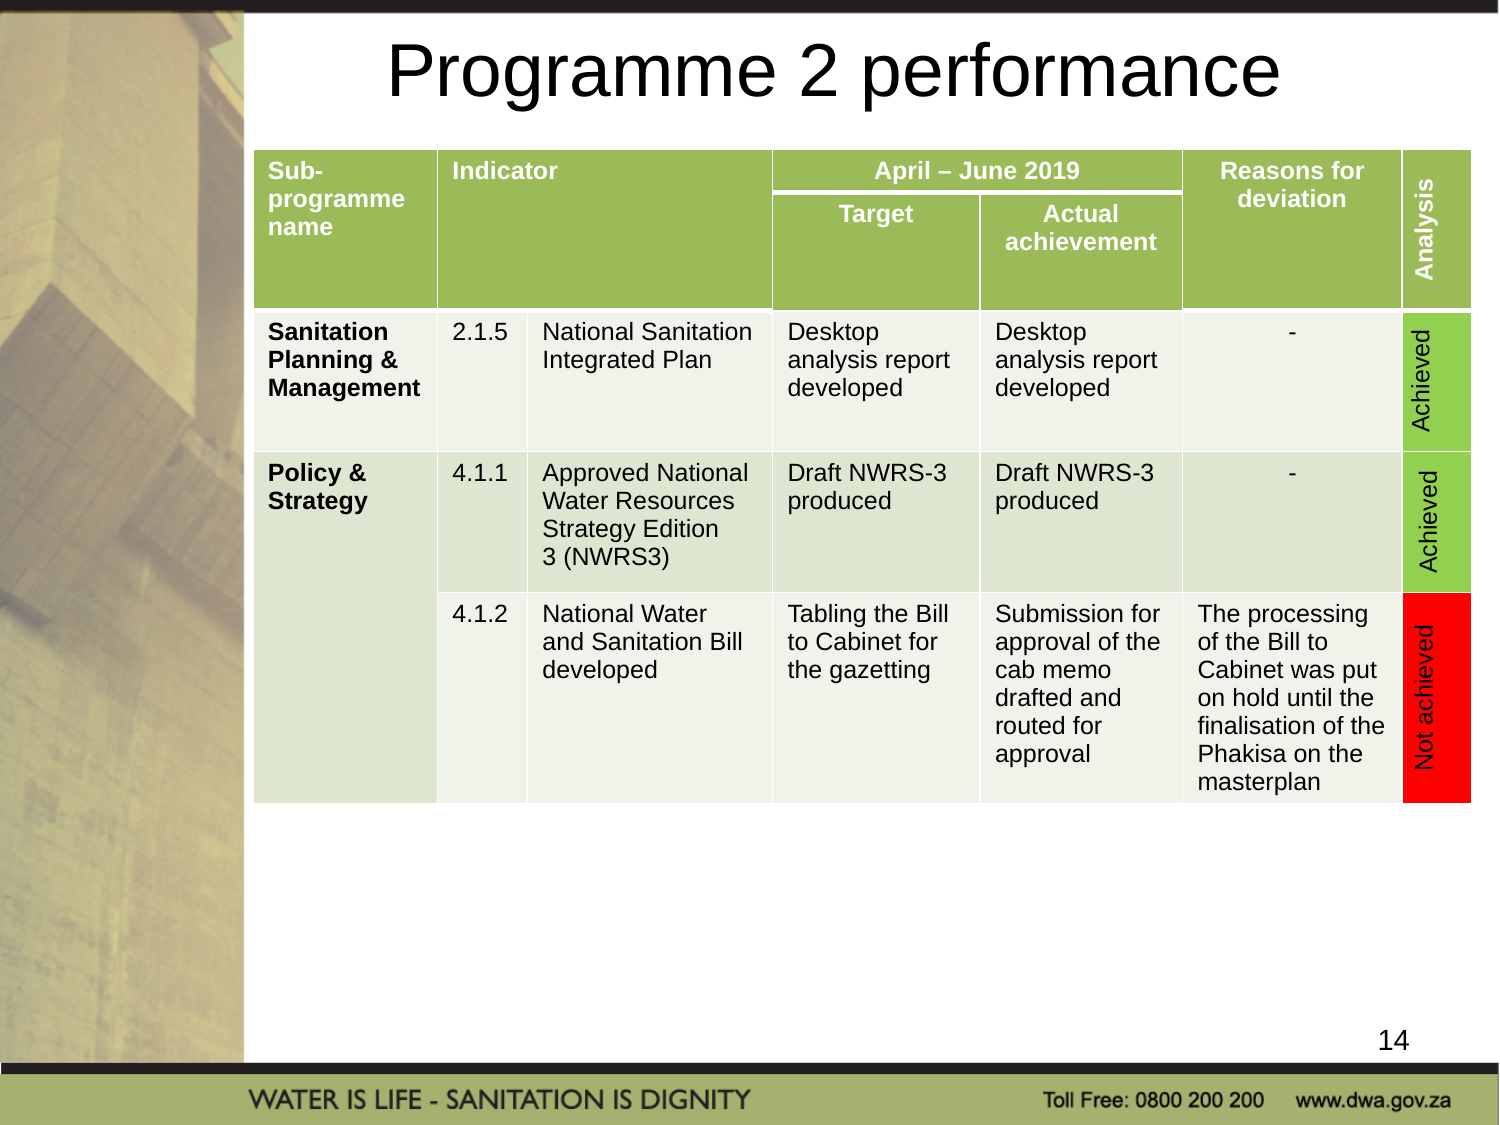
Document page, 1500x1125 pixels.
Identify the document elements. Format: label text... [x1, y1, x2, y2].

table_cell Draft NWRS-3 produced [981, 452, 1182, 592]
table_cell Desktop analysis report developed [981, 312, 1182, 451]
table_header April – June 2019 [773, 150, 1182, 190]
title Programme 2 performance [243, 13, 1425, 125]
table_header Analysis [1403, 150, 1471, 308]
table_cell Target [773, 195, 979, 310]
table_cell Achieved [1403, 313, 1471, 451]
table_cell National Water and Sanitation Bill developed [528, 593, 772, 803]
table_header Reasons for deviation [1183, 150, 1401, 308]
table_cell The processing of the Bill to Cabinet was put on hold until the finalisation of the Phakisa on the masterplan [1183, 593, 1401, 803]
table_cell Policy & Strategy [254, 452, 437, 803]
table_cell 2.1.5 [438, 313, 527, 451]
picture [0, 0, 1500, 1125]
table_cell Sanitation Planning & Management [254, 313, 437, 451]
table_header Indicator [438, 150, 772, 308]
table_cell - [1183, 452, 1401, 592]
slide_number 14 [1074, 1013, 1425, 1074]
table_cell Actual achievement [981, 195, 1182, 310]
table_cell Approved National Water Resources Strategy Edition 3 (NWRS3) [528, 452, 772, 592]
table_cell Tabling the Bill to Cabinet for the gazetting [773, 593, 979, 803]
table_cell Not achieved [1403, 593, 1471, 803]
table_cell Achieved [1403, 452, 1471, 592]
table_cell 4.1.2 [438, 593, 527, 803]
table_cell Submission for approval of the cab memo drafted and routed for approval [981, 593, 1182, 803]
table_cell - [1183, 313, 1401, 451]
table_header Sub-programme name [254, 150, 437, 308]
table_cell Desktop analysis report developed [773, 312, 979, 451]
table_cell Draft NWRS-3 produced [773, 452, 979, 592]
table_cell National Sanitation Integrated Plan [528, 313, 772, 451]
table_cell 4.1.1 [438, 452, 527, 592]
